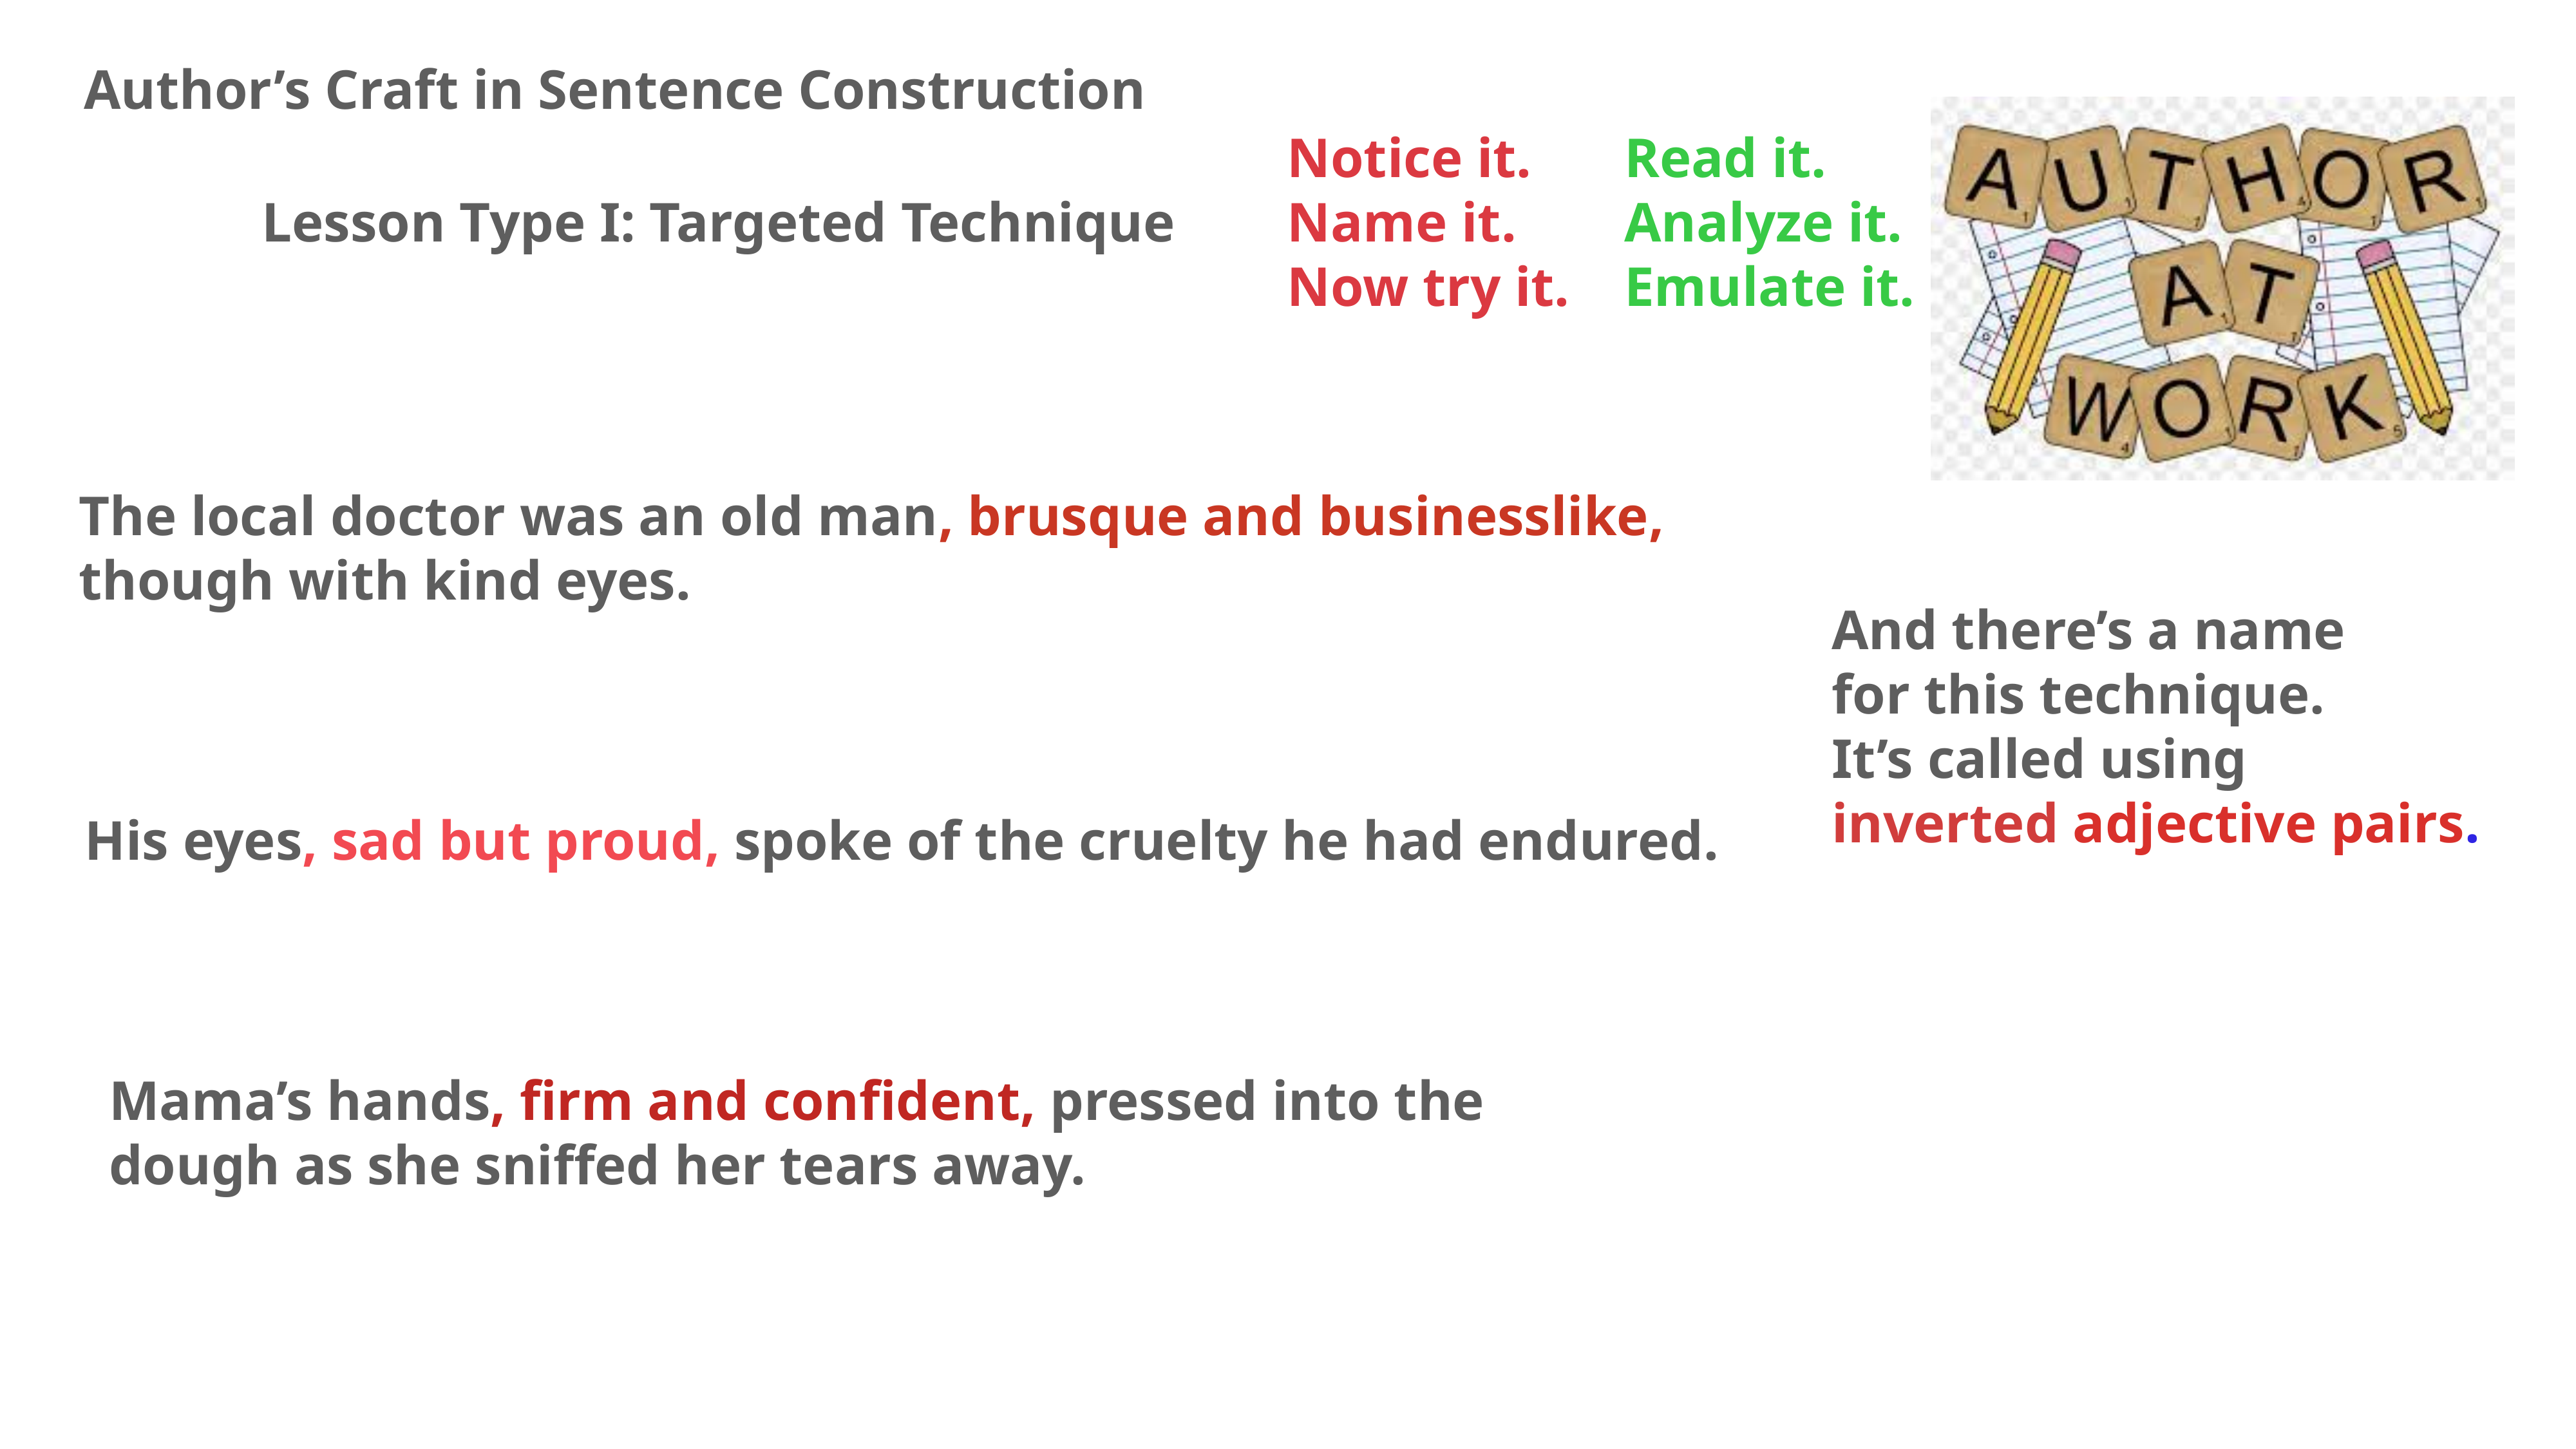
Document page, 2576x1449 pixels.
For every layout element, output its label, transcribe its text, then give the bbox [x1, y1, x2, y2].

text_box Author’s Craft in Sentence Construction [78, 50, 1152, 126]
text_box Mama’s hands, firm and confident, pressed into the dough as she sniffed her tears away. [103, 1061, 1490, 1201]
text_box Read it. Analyze it. Emulate it. [1619, 118, 1921, 323]
text_box Notice it. Name it. Now try it. [1282, 118, 1575, 323]
text_box His eyes, sad but proud, spoke of the cruelty he had endured. [79, 800, 1725, 876]
text_box Lesson Type I: Targeted Technique [256, 183, 1182, 258]
picture [1931, 97, 2515, 481]
text_box The local doctor was an old man, brusque and businesslike, though with kind eyes. [73, 477, 1671, 616]
text_box And there’s a name for this technique. It’s called using inverted adjective pairs. [1826, 590, 2486, 859]
